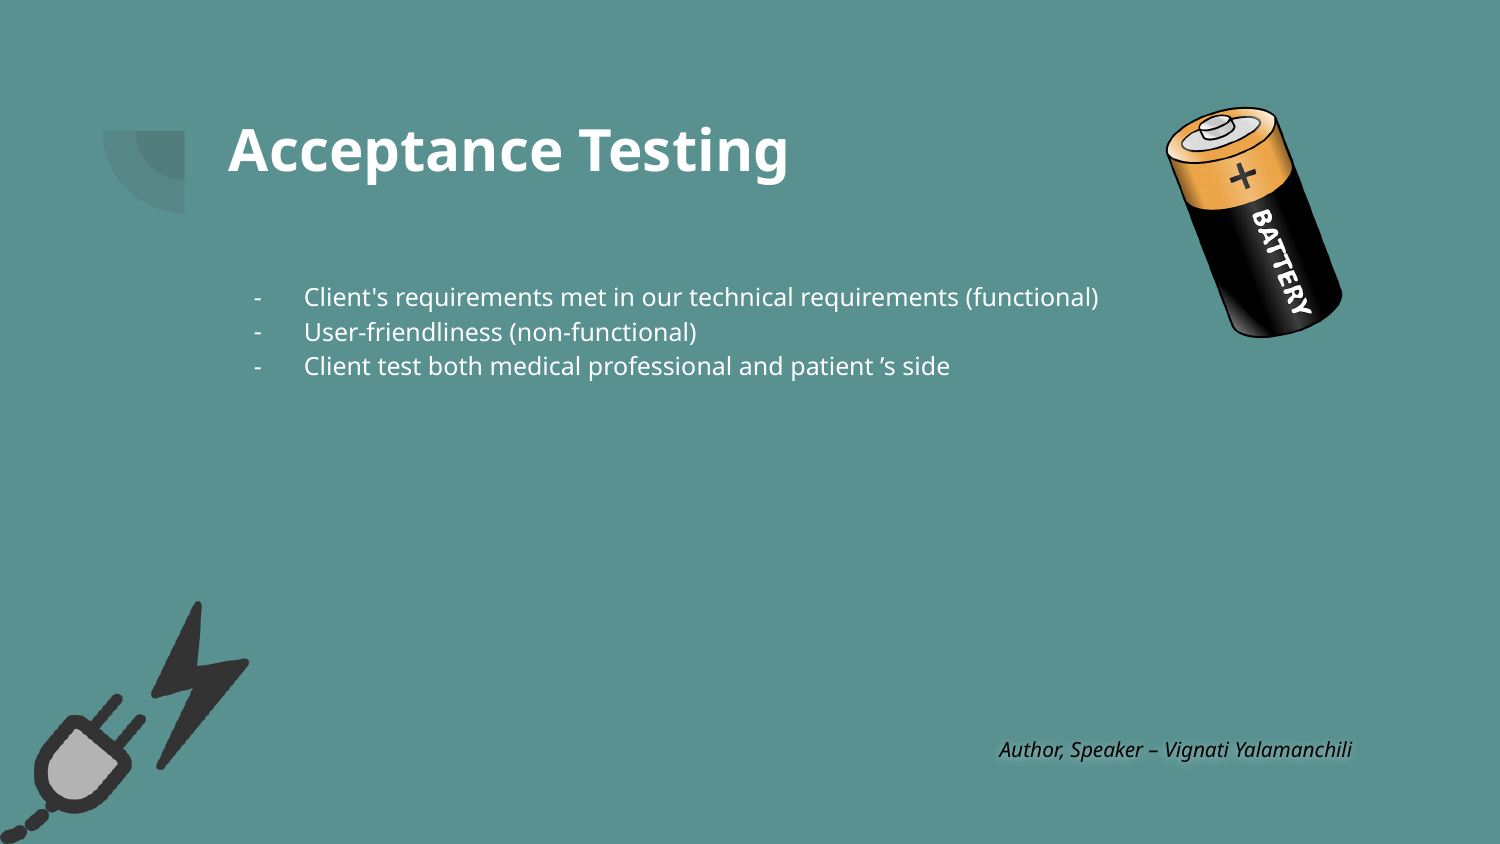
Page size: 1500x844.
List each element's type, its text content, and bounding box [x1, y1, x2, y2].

picture [1125, 97, 1368, 341]
picture [0, 601, 249, 844]
text_box Author, Speaker – Vignati Yalamanchili [861, 723, 1368, 774]
list Client's requirements met in our technical requirements (functional) User-friendliness (non-functional) Client test both medical professional and patient ’s side [213, 262, 1207, 701]
title Acceptance Testing [213, 98, 1123, 229]
